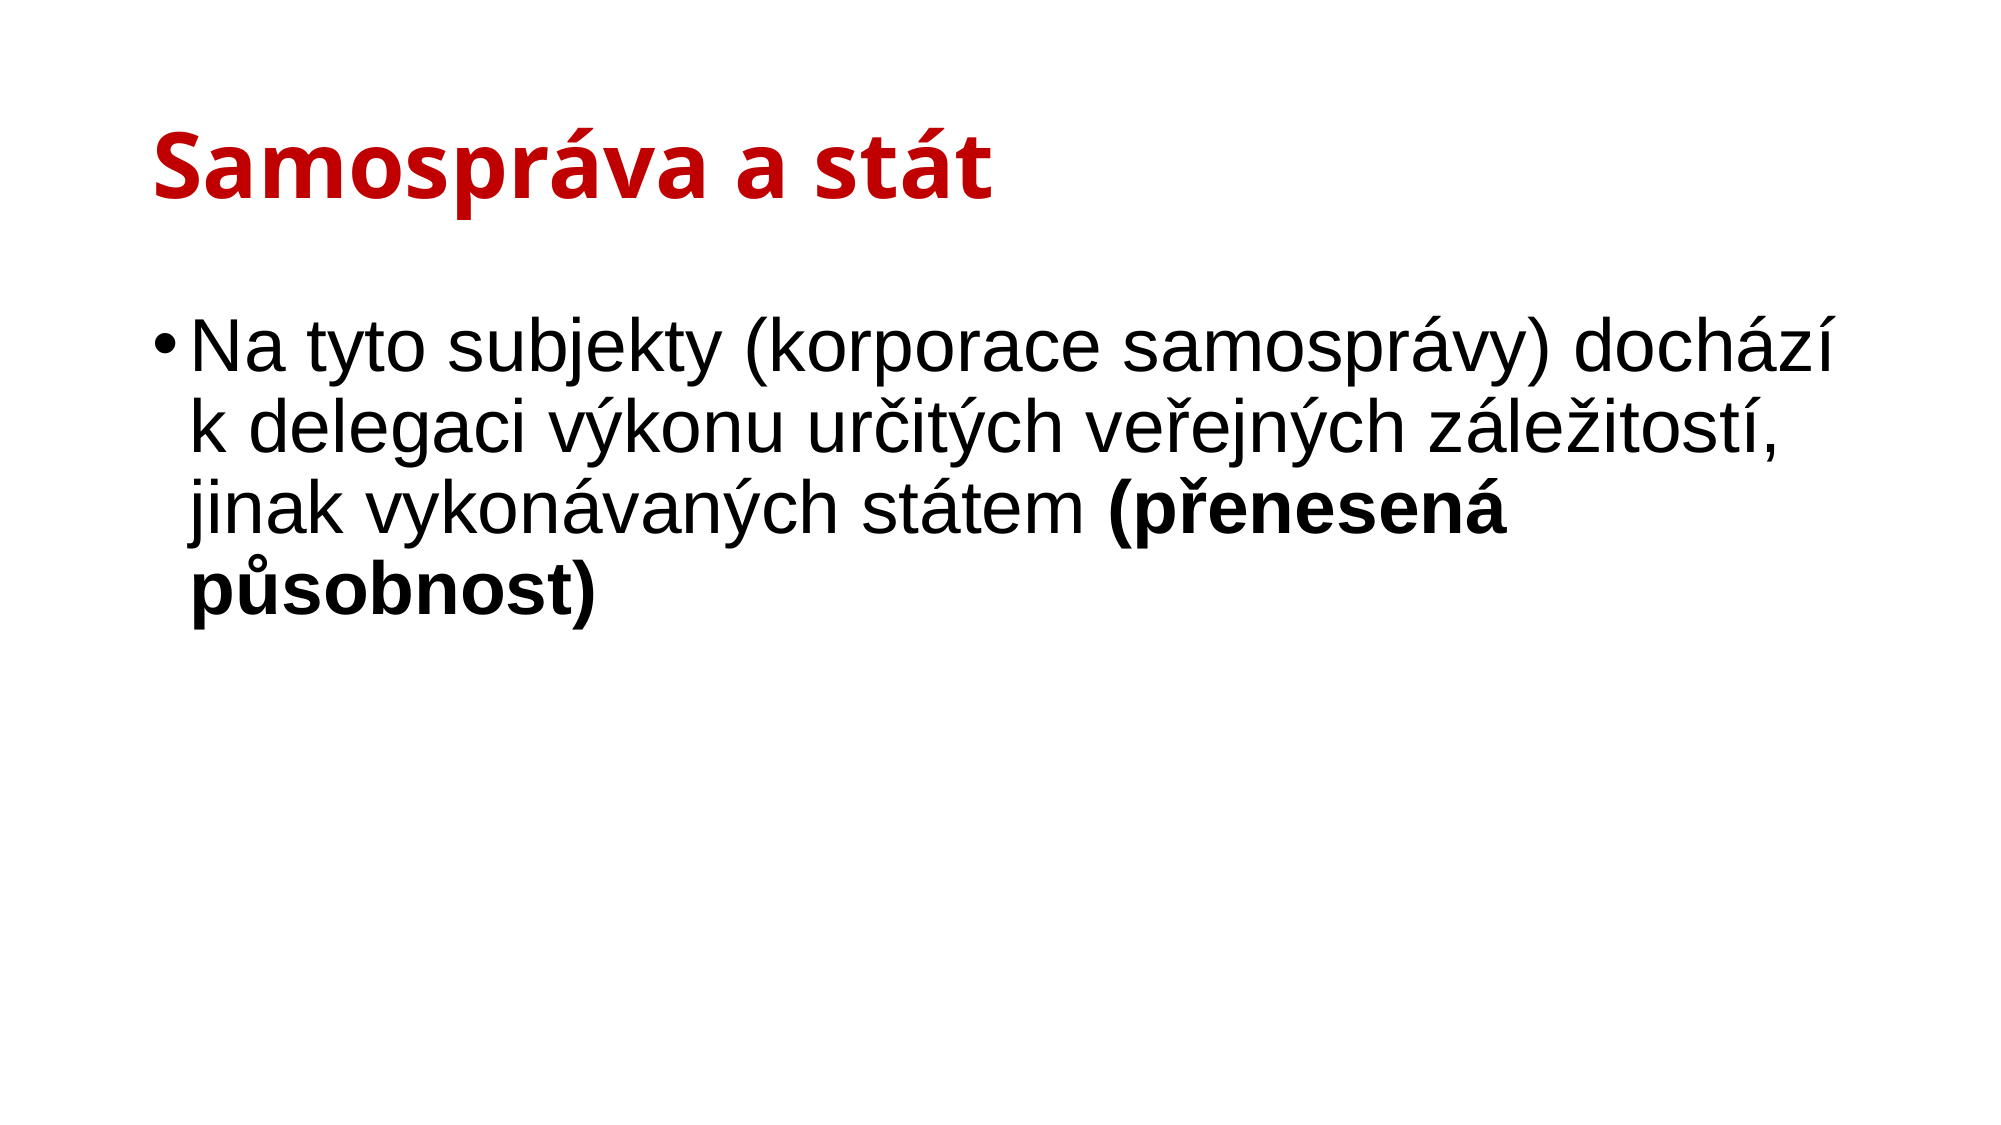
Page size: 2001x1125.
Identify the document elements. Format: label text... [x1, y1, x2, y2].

title Samospráva a stát [137, 59, 1863, 278]
list Na tyto subjekty (korporace samosprávy) dochází k delegaci výkonu určitých veřejných záležitostí, jinak vykonávaných státem (přenesená působnost) [137, 299, 1863, 1014]
